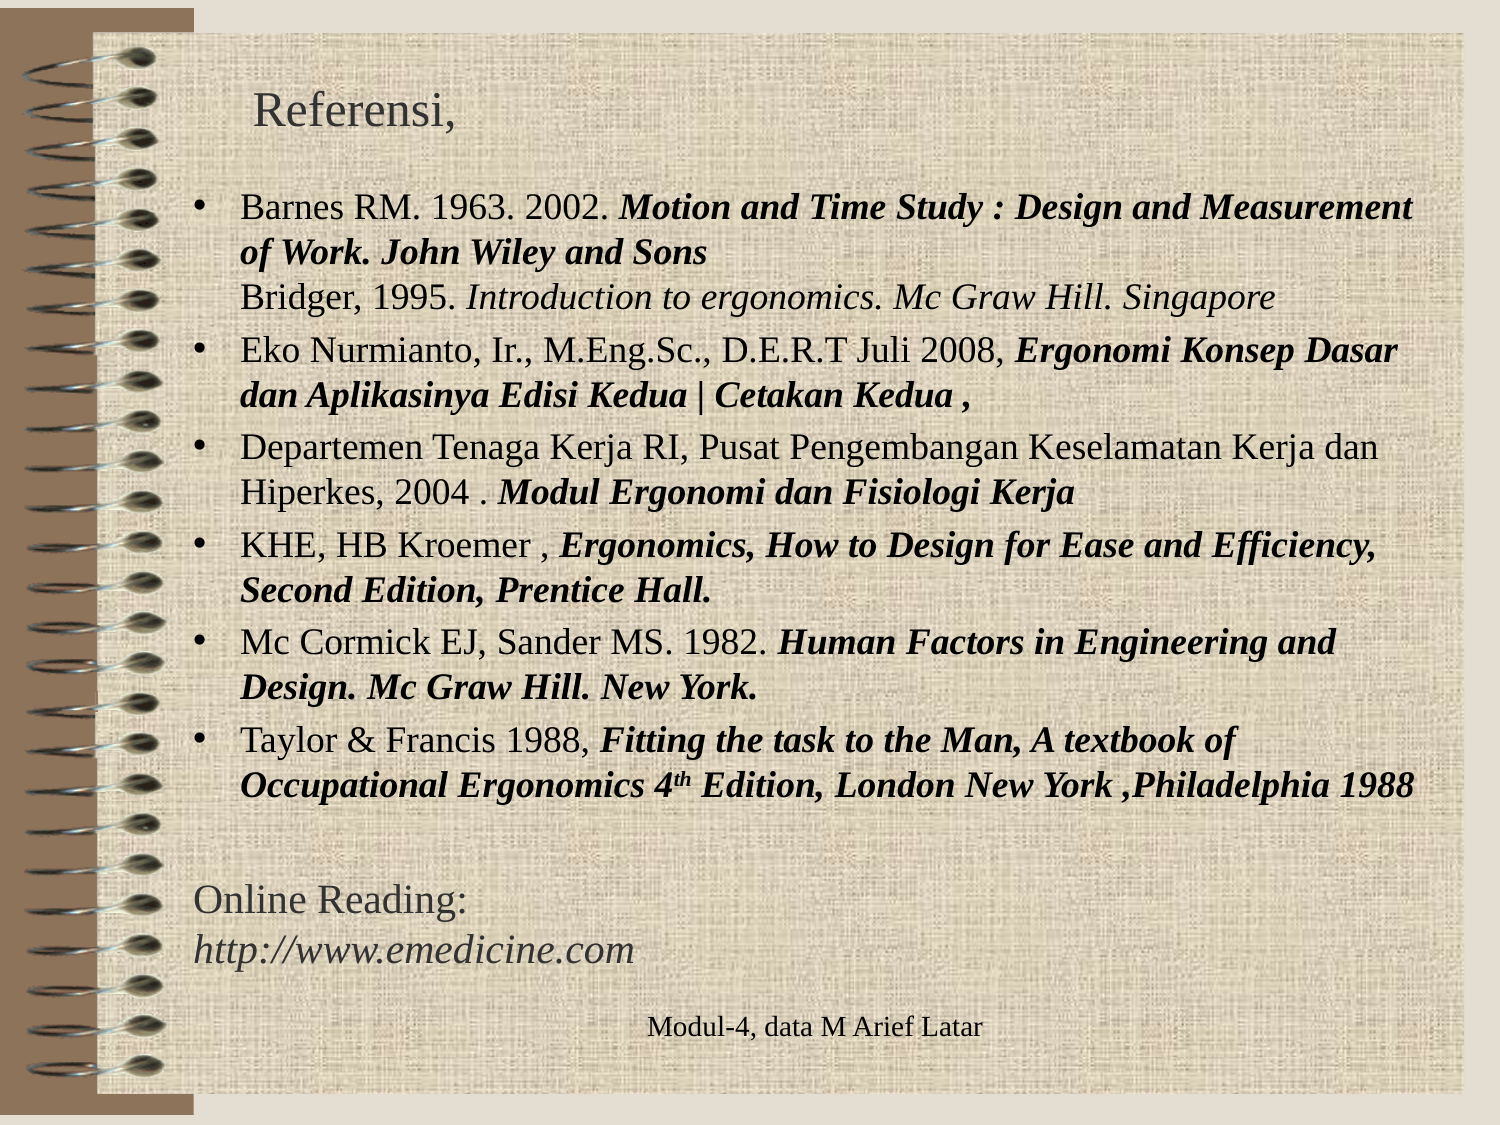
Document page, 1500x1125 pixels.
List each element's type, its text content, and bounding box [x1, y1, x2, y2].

subtitle Barnes RM. 1963. 2002. Motion and Time Study : Design and Measurement of Work. John Wiley and Sons Bridger, 1995. Introduction to ergonomics. Mc Graw Hill. Singapore Eko Nurmianto, Ir., M.Eng.Sc., D.E.R.T Juli 2008, Ergonomi Konsep Dasar dan Aplikasinya Edisi Kedua | Cetakan Kedua , Departemen Tenaga Kerja RI, Pusat Pengembangan Keselamatan Kerja dan Hiperkes, 2004 . Modul Ergonomi dan Fisiologi Kerja KHE, HB Kroemer , Ergonomics, How to Design for Ease and Efficiency, Second Edition, Prentice Hall. Mc Cormick EJ, Sander MS. 1982. Human Factors in Engineering and Design. Mc Graw Hill. New York. Taylor & Francis 1988, Fitting the task to the Man, A textbook of Occupational Ergonomics 4th Edition, London New York ,Philadelphia 1988 [177, 174, 1451, 838]
footer Modul-4, data M Arief Latar [577, 999, 1054, 1076]
picture [0, 8, 1465, 1115]
title Referensi, [237, 49, 688, 163]
text_box Online Reading: http://www.emedicine.com [178, 877, 888, 965]
